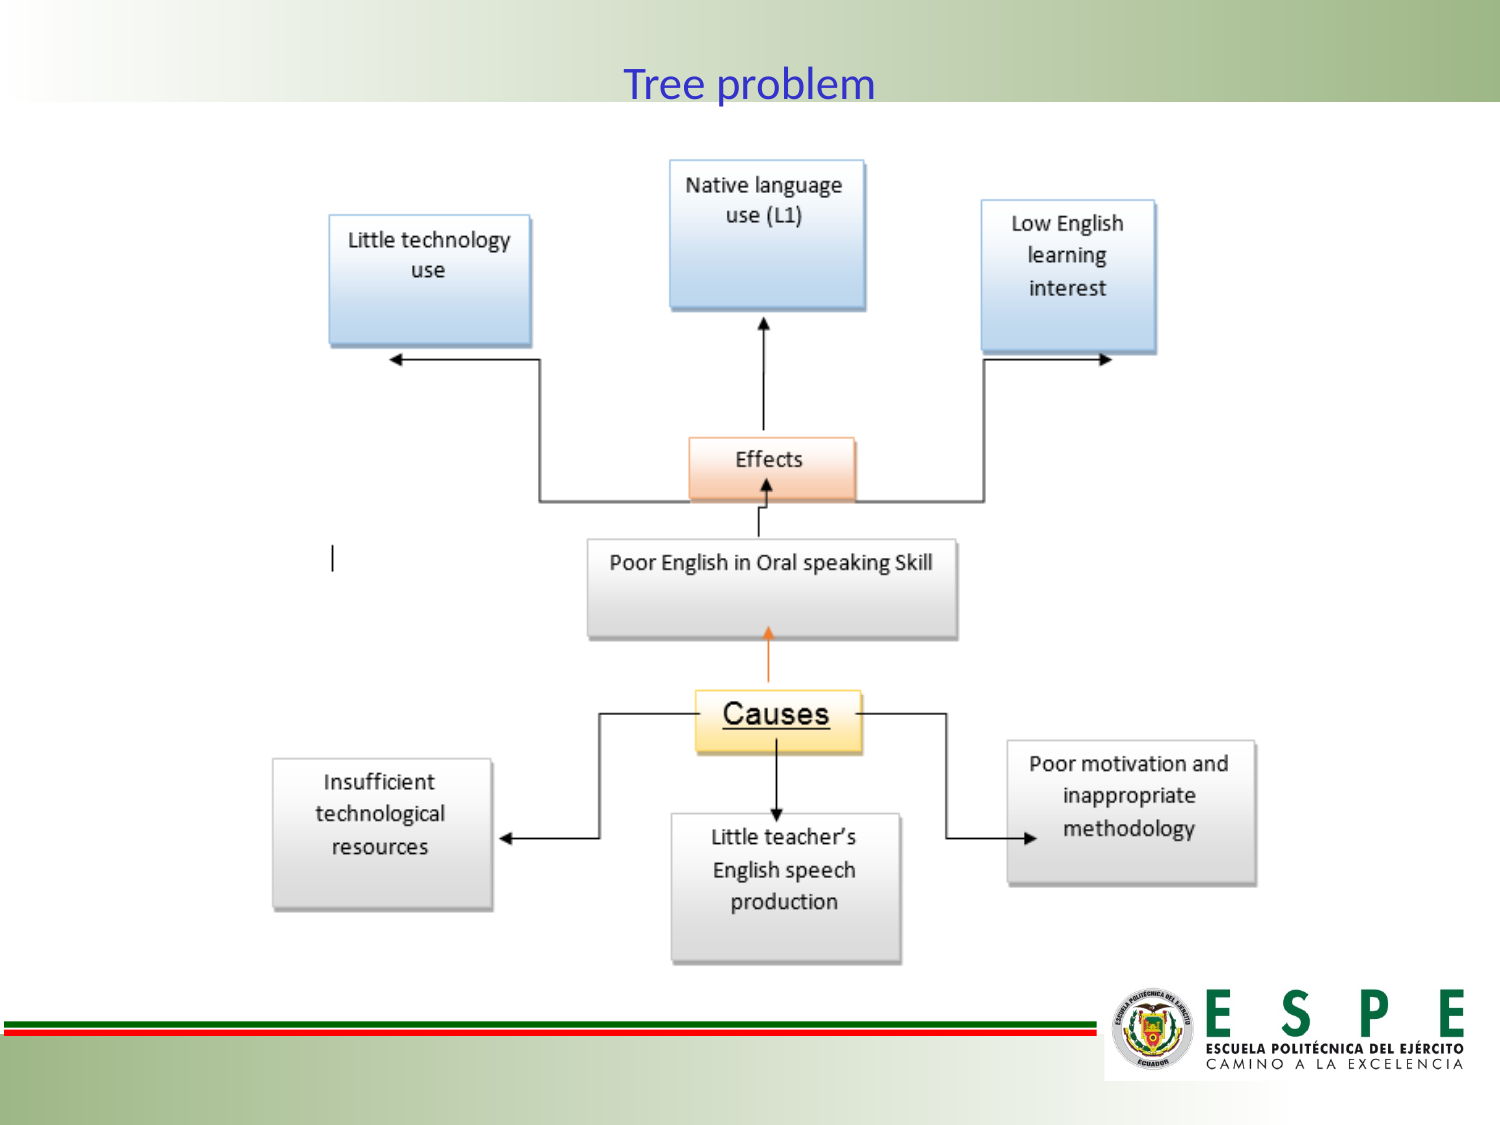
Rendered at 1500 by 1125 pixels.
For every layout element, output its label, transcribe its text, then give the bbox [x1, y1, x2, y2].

title Tree problem [75, 45, 1425, 173]
picture [261, 148, 1483, 1081]
